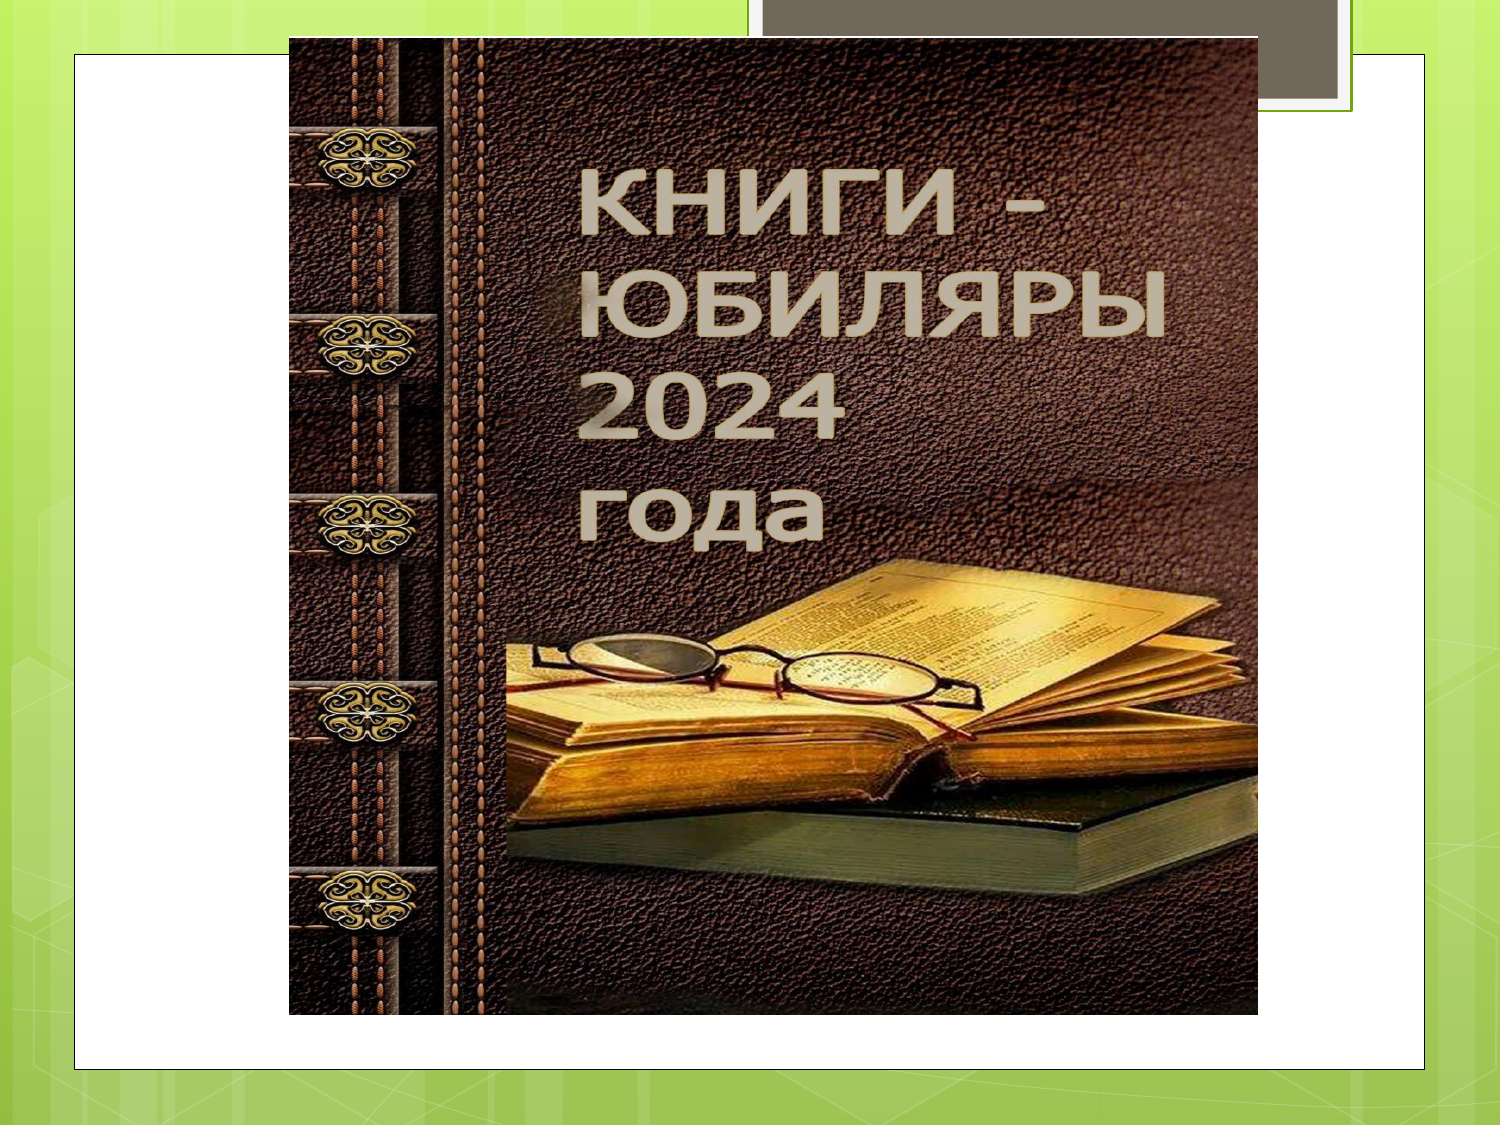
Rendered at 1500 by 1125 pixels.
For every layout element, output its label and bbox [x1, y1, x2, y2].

picture [288, 36, 1259, 1015]
